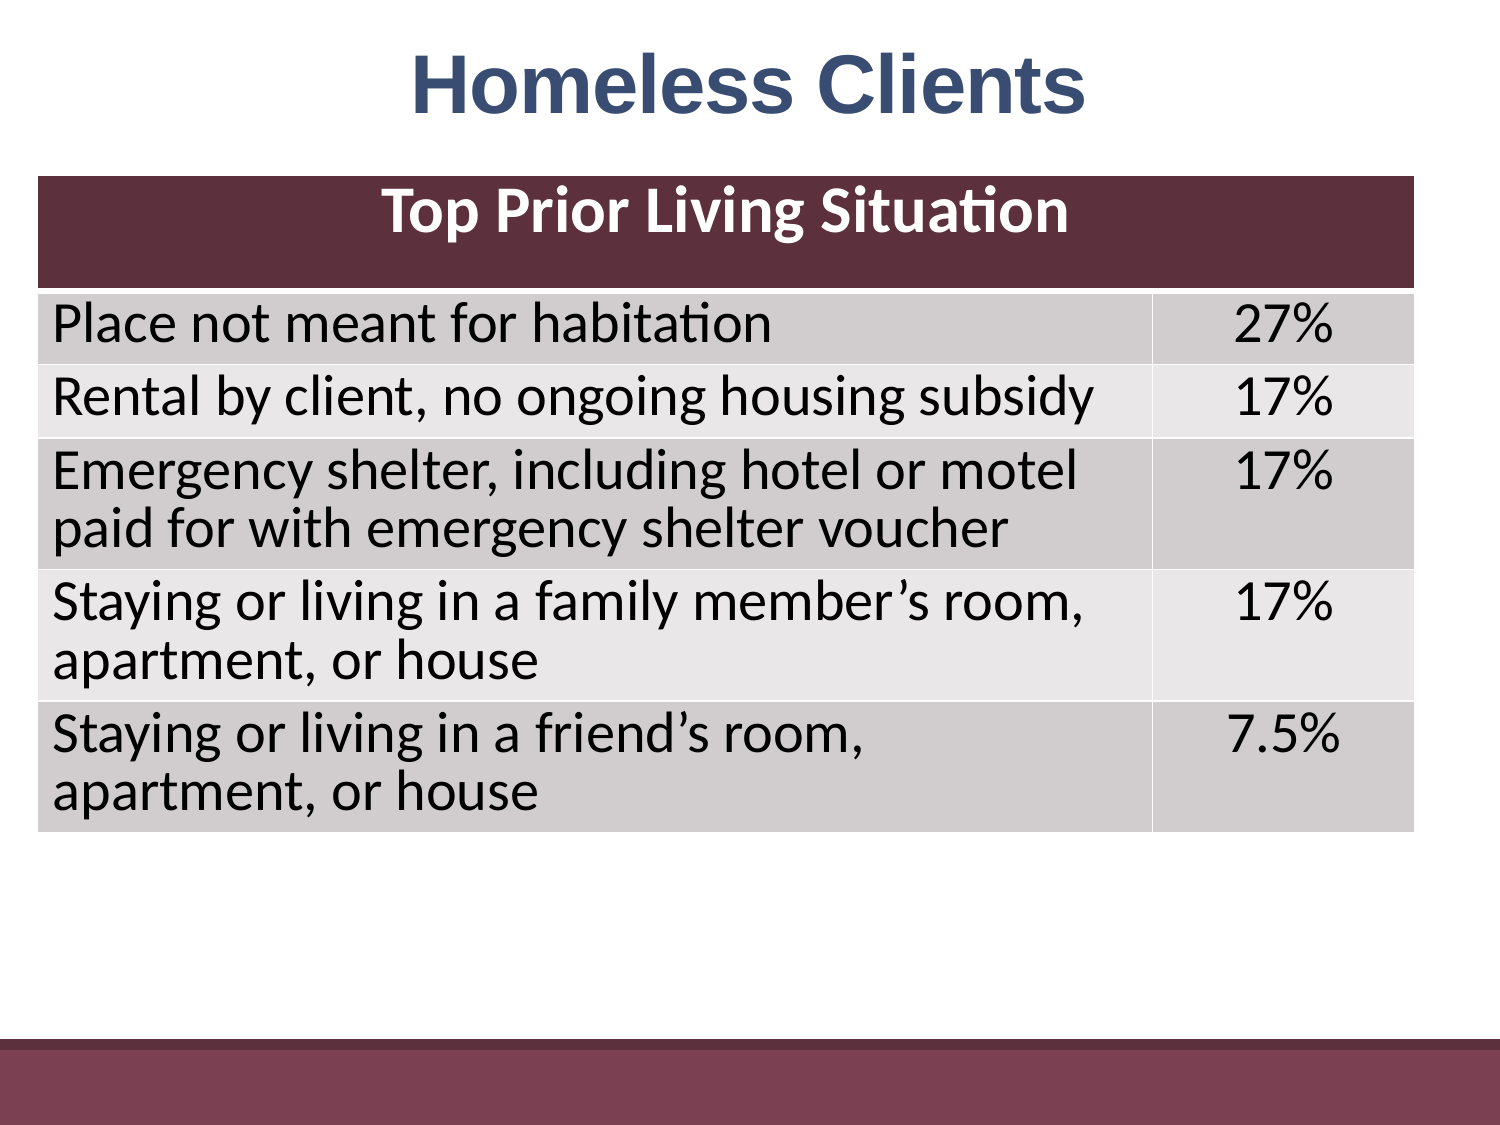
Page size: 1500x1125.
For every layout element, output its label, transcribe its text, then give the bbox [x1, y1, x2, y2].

table_cell 17% [1153, 365, 1414, 437]
table_cell 17% [1153, 439, 1414, 569]
table_cell Rental by client, no ongoing housing subsidy [38, 365, 1152, 437]
text_box Homeless Clients [75, 0, 1415, 138]
table_cell 17% [1153, 570, 1414, 700]
table_cell 7.5% [1153, 702, 1414, 832]
table_cell Place not meant for habitation [38, 294, 1152, 364]
table_cell Emergency shelter, including hotel or motel paid for with emergency shelter voucher [38, 439, 1152, 569]
table_cell Staying or living in a family member’s room, apartment, or house [38, 570, 1152, 700]
table_cell Staying or living in a friend’s room, apartment, or house [38, 702, 1152, 832]
table_cell 27% [1153, 294, 1414, 364]
table_header Top Prior Living Situation [38, 176, 1414, 288]
